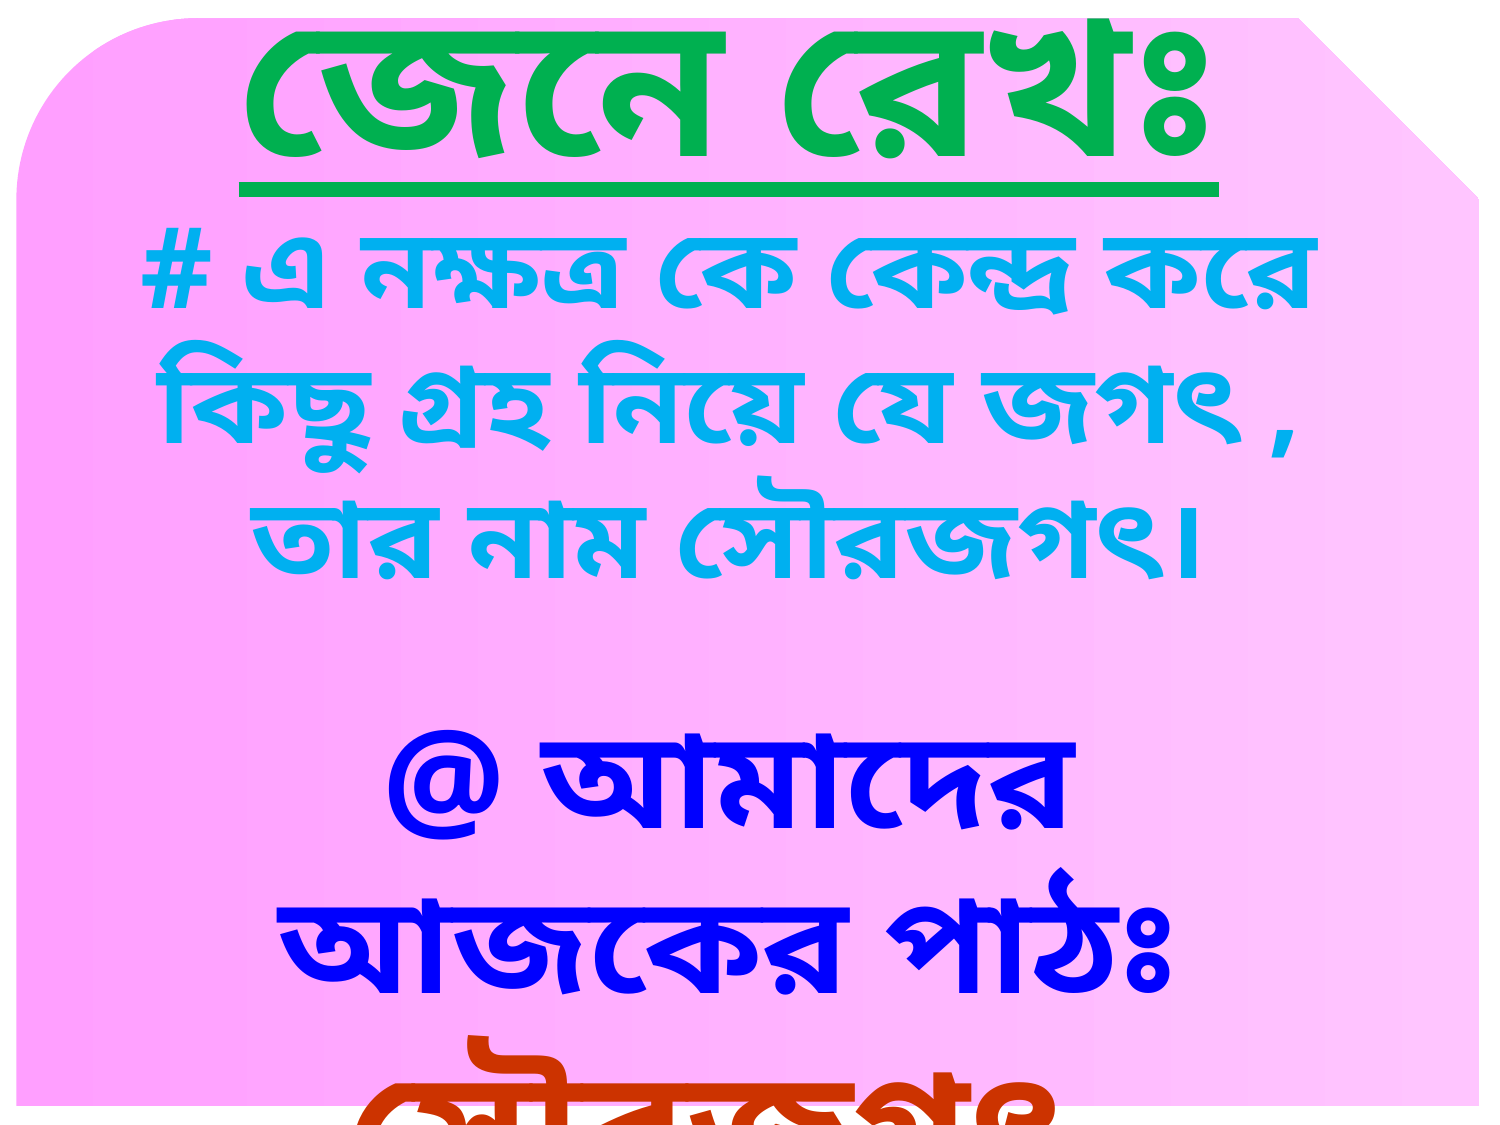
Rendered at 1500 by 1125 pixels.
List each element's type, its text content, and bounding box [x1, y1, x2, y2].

text_box জেনে রেখঃ # এ নক্ষত্র কে কেন্দ্র করে কিছু গ্রহ নিয়ে যে জগৎ , তার নাম সৌরজগৎ। @ আমাদের আজকের পাঠঃ সৌরজগৎ [14, 16, 1481, 1108]
